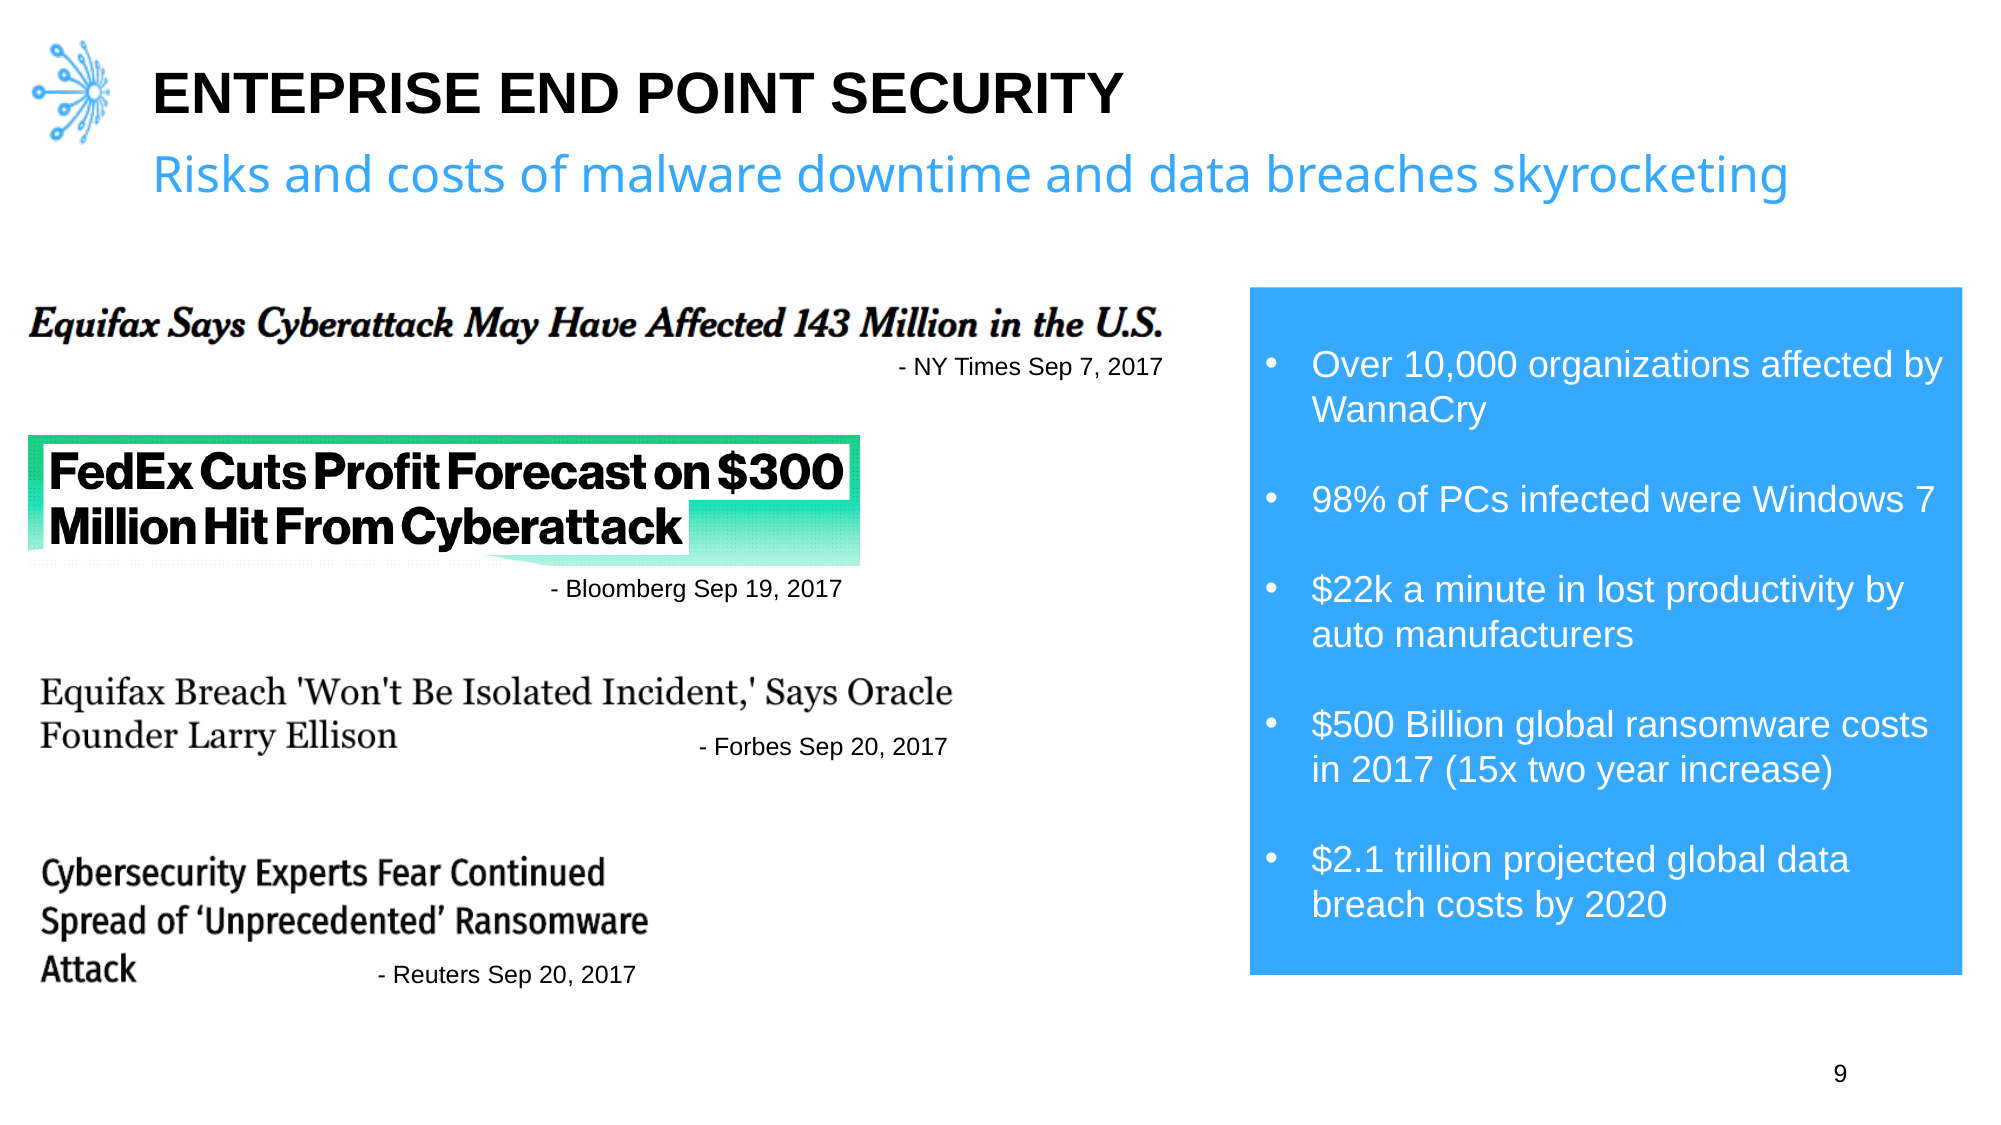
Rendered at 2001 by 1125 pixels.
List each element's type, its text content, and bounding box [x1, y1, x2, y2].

picture [28, 435, 860, 566]
text_box Over 10,000 organizations affected by WannaCry 98% of PCs infected were Windows 7 $22k a minute in lost productivity by auto manufacturers $500 Billion global ransomware costs in 2017 (15x two year increase) $2.1 trillion projected global data breach costs by 2020 [1249, 286, 1963, 976]
text_box - Bloomberg Sep 19, 2017 [535, 566, 859, 610]
list Risks and costs of malware downtime and data breaches skyrocketing [137, 142, 1863, 223]
slide_number 9 [1412, 1042, 1863, 1103]
text_box - NY Times Sep 7, 2017 [883, 356, 1180, 388]
title ENTEPRISE END POINT SECURITY [137, 46, 1963, 142]
picture [28, 849, 664, 997]
picture [17, 20, 113, 165]
picture [15, 286, 1191, 356]
picture [28, 661, 965, 765]
